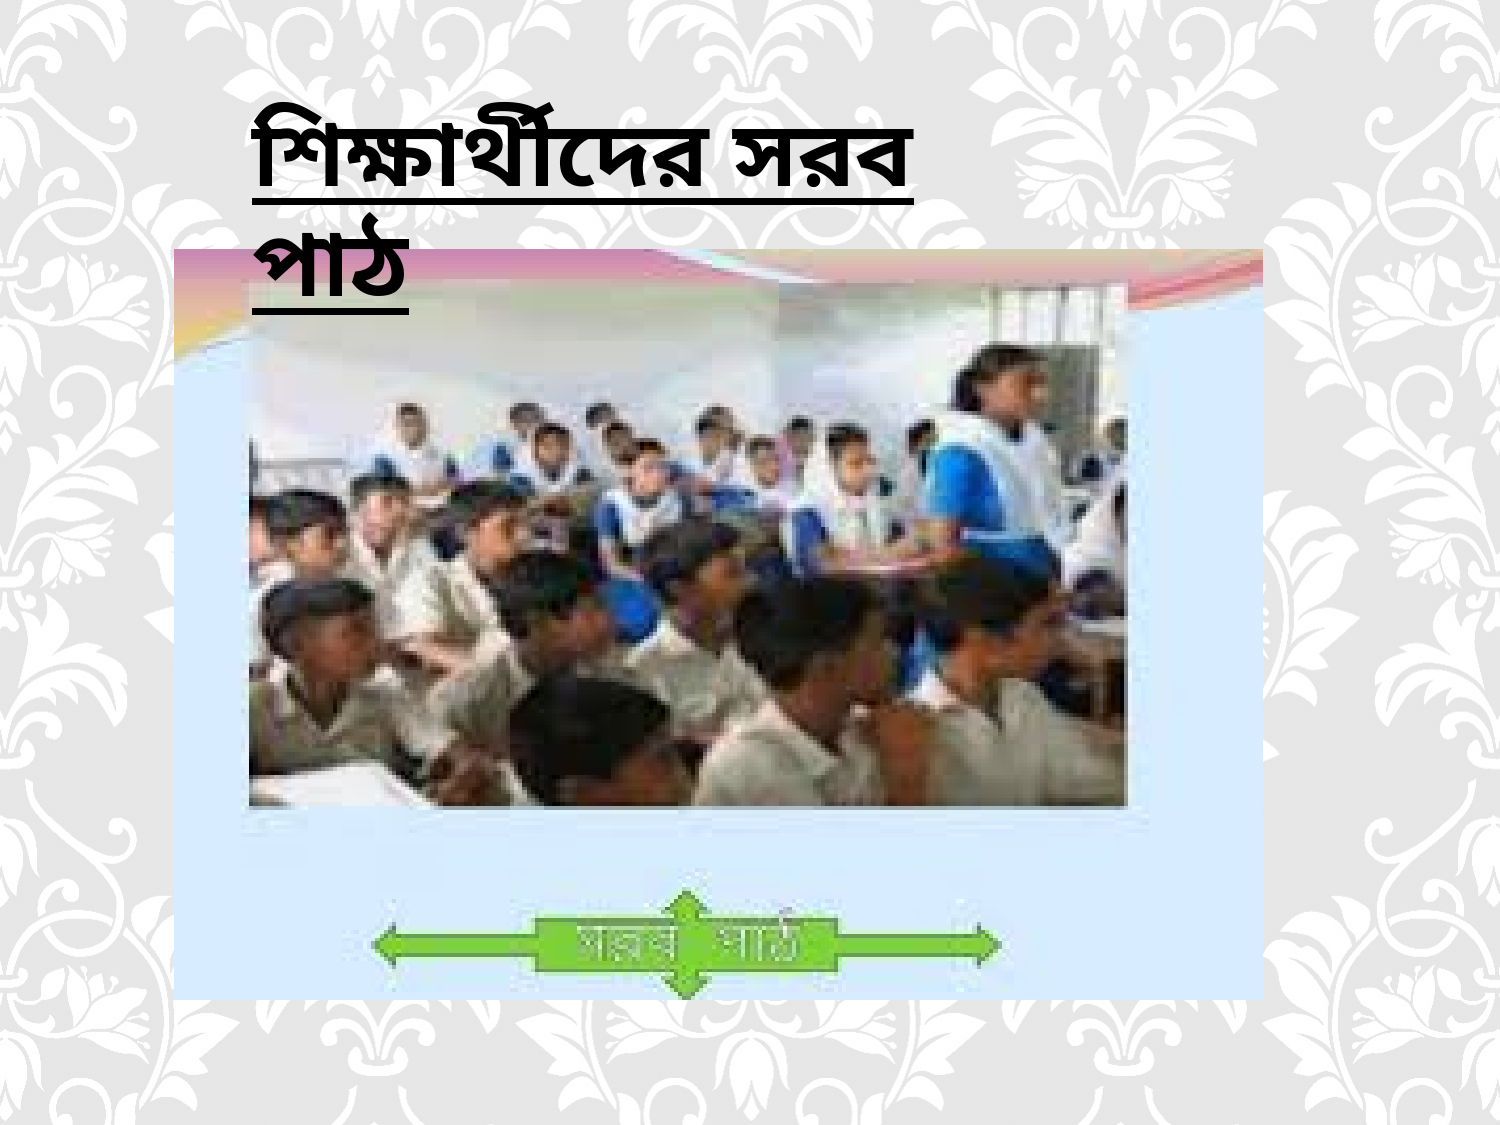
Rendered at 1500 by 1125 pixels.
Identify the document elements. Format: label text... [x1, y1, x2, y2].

picture [174, 249, 1263, 1001]
text_box শিক্ষার্থীদের সরব পাঠ [237, 87, 963, 249]
